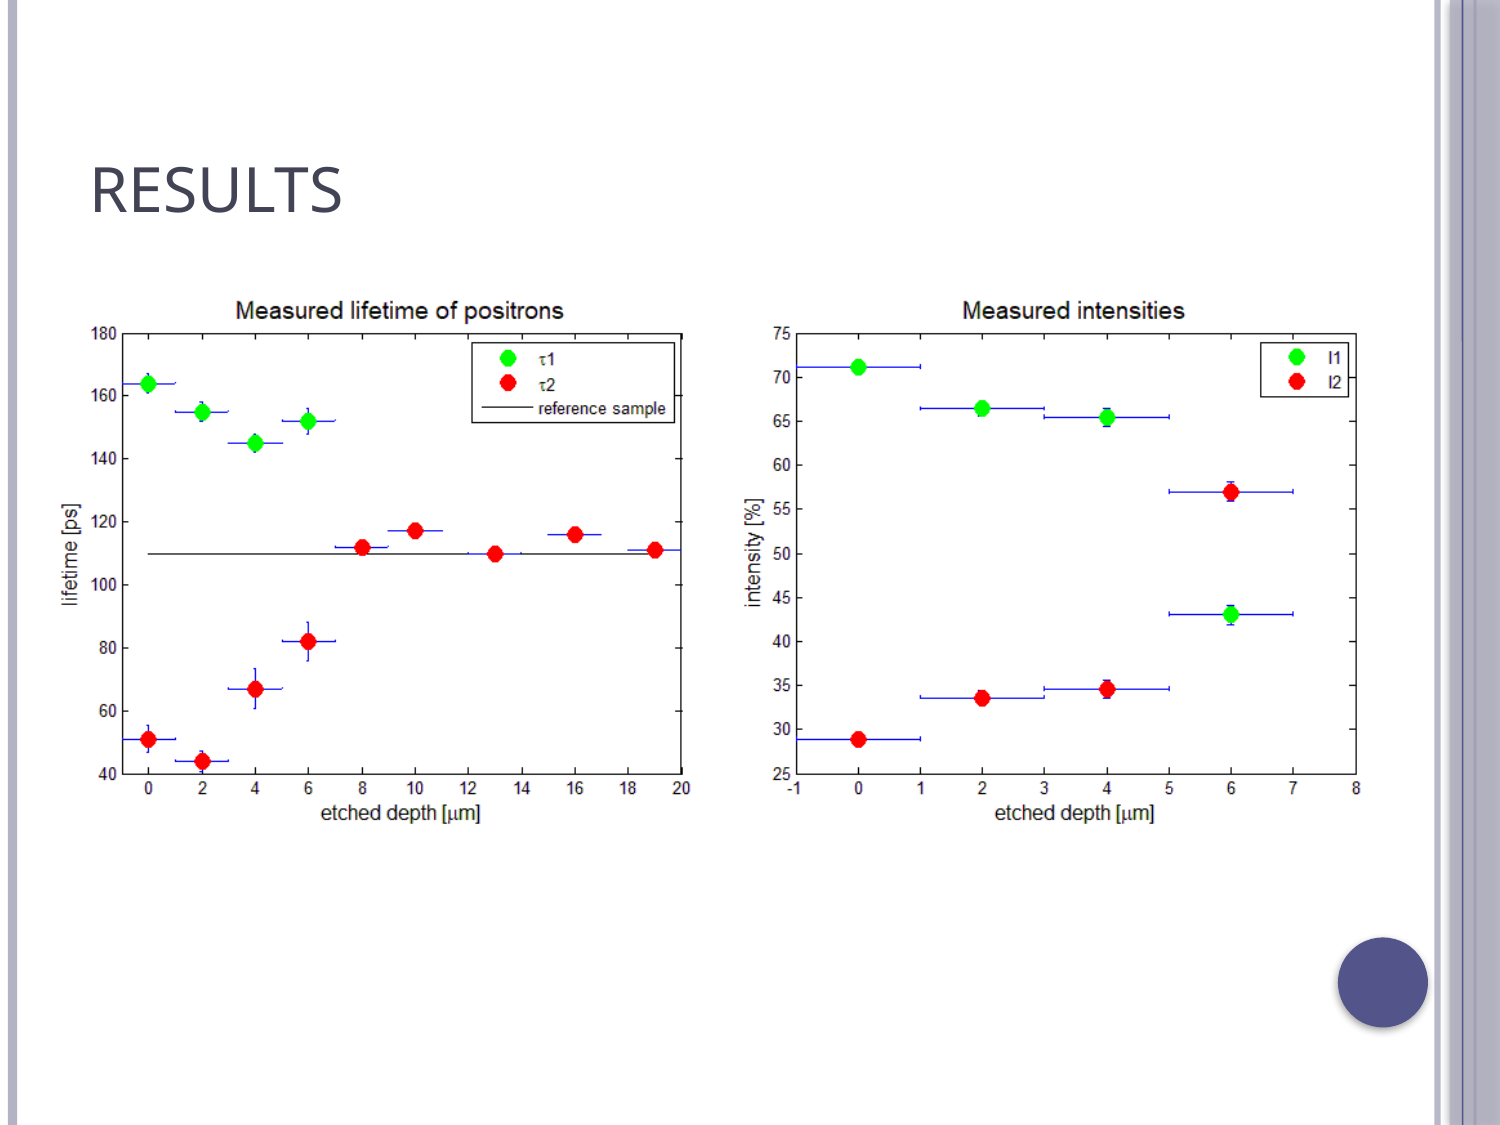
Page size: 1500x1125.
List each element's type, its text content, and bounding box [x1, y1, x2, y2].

title Results [75, 45, 1300, 233]
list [702, 291, 1425, 834]
picture [28, 291, 702, 834]
